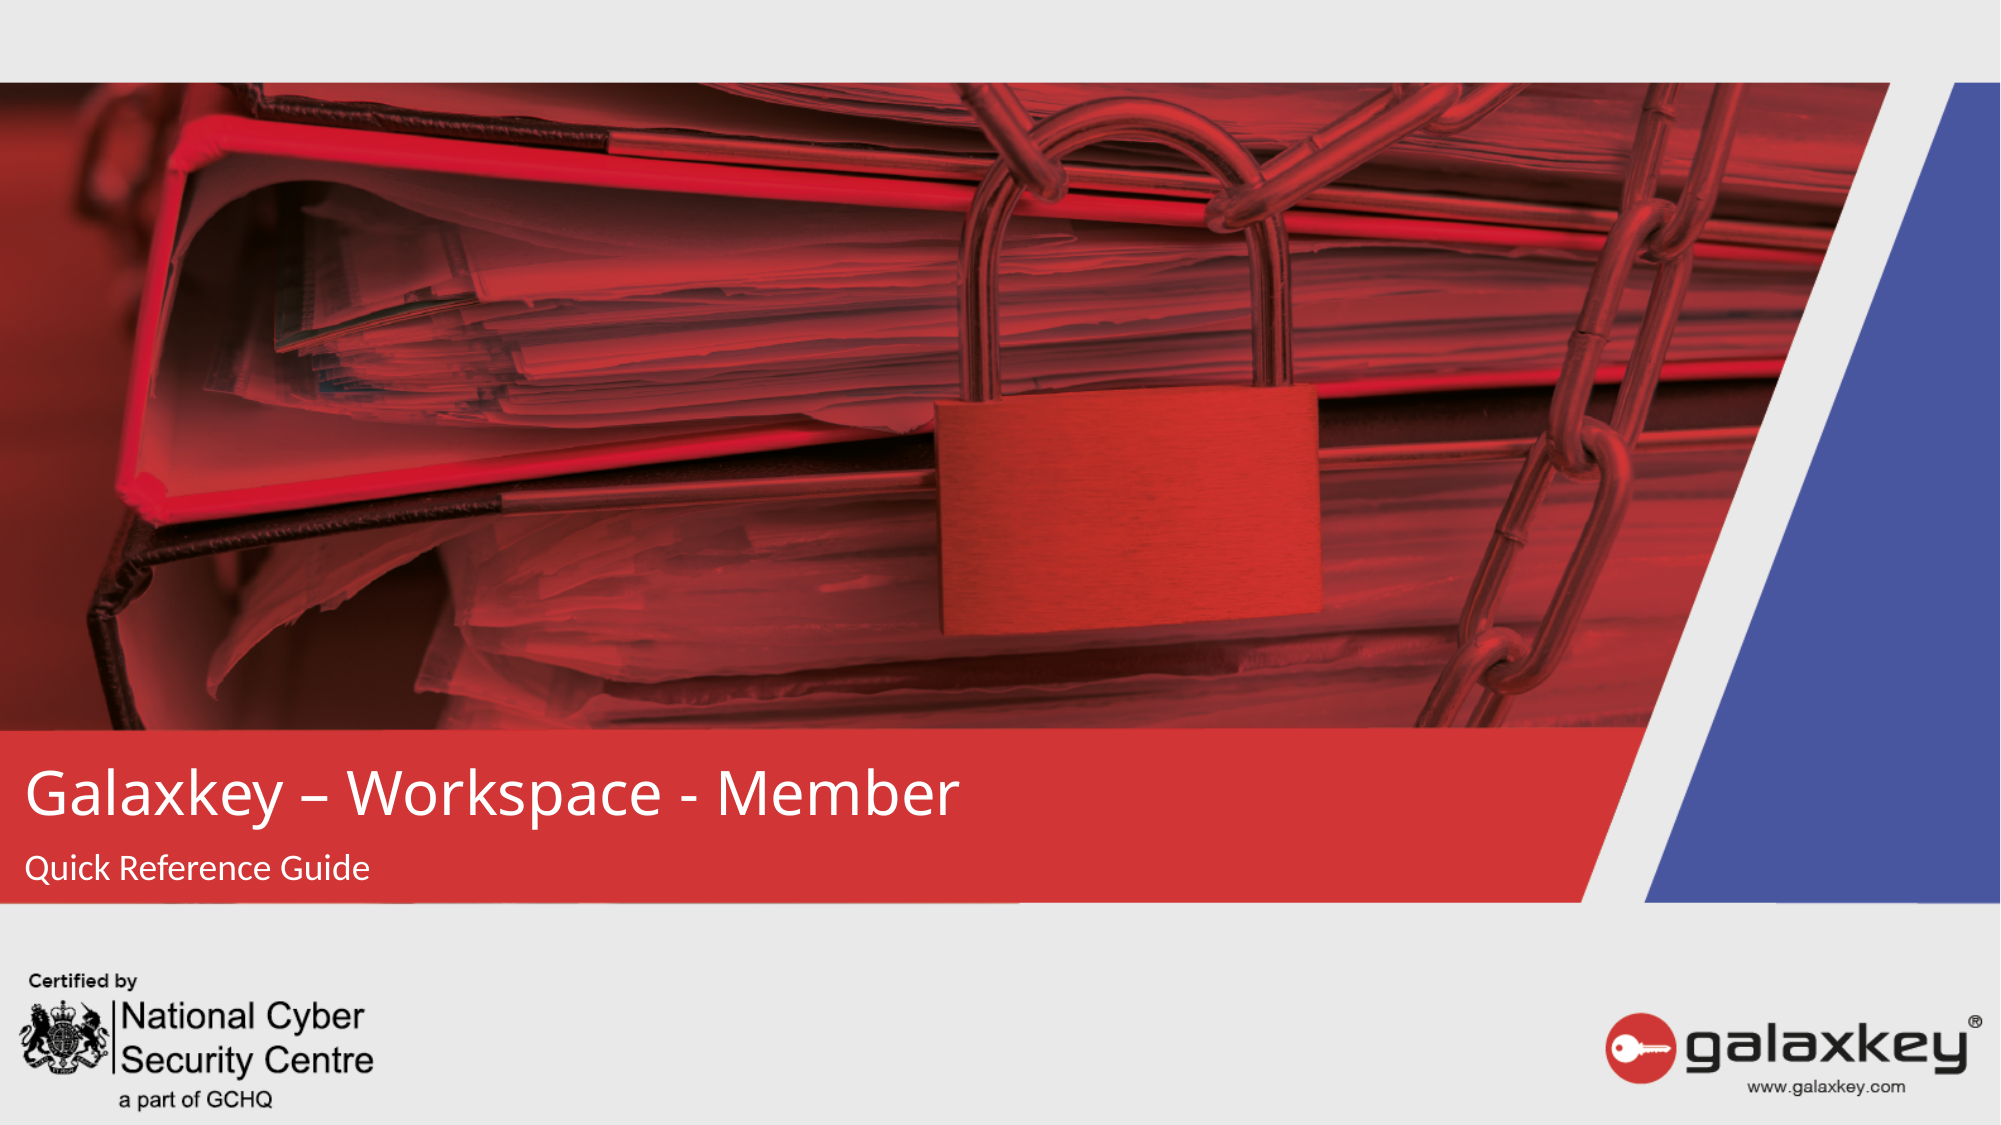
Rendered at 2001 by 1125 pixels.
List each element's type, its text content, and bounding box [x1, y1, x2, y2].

text_box Galaxkey – Workspace - Member [9, 754, 1510, 837]
picture [0, 0, 2001, 1125]
text_box Quick Reference Guide [9, 840, 1510, 901]
